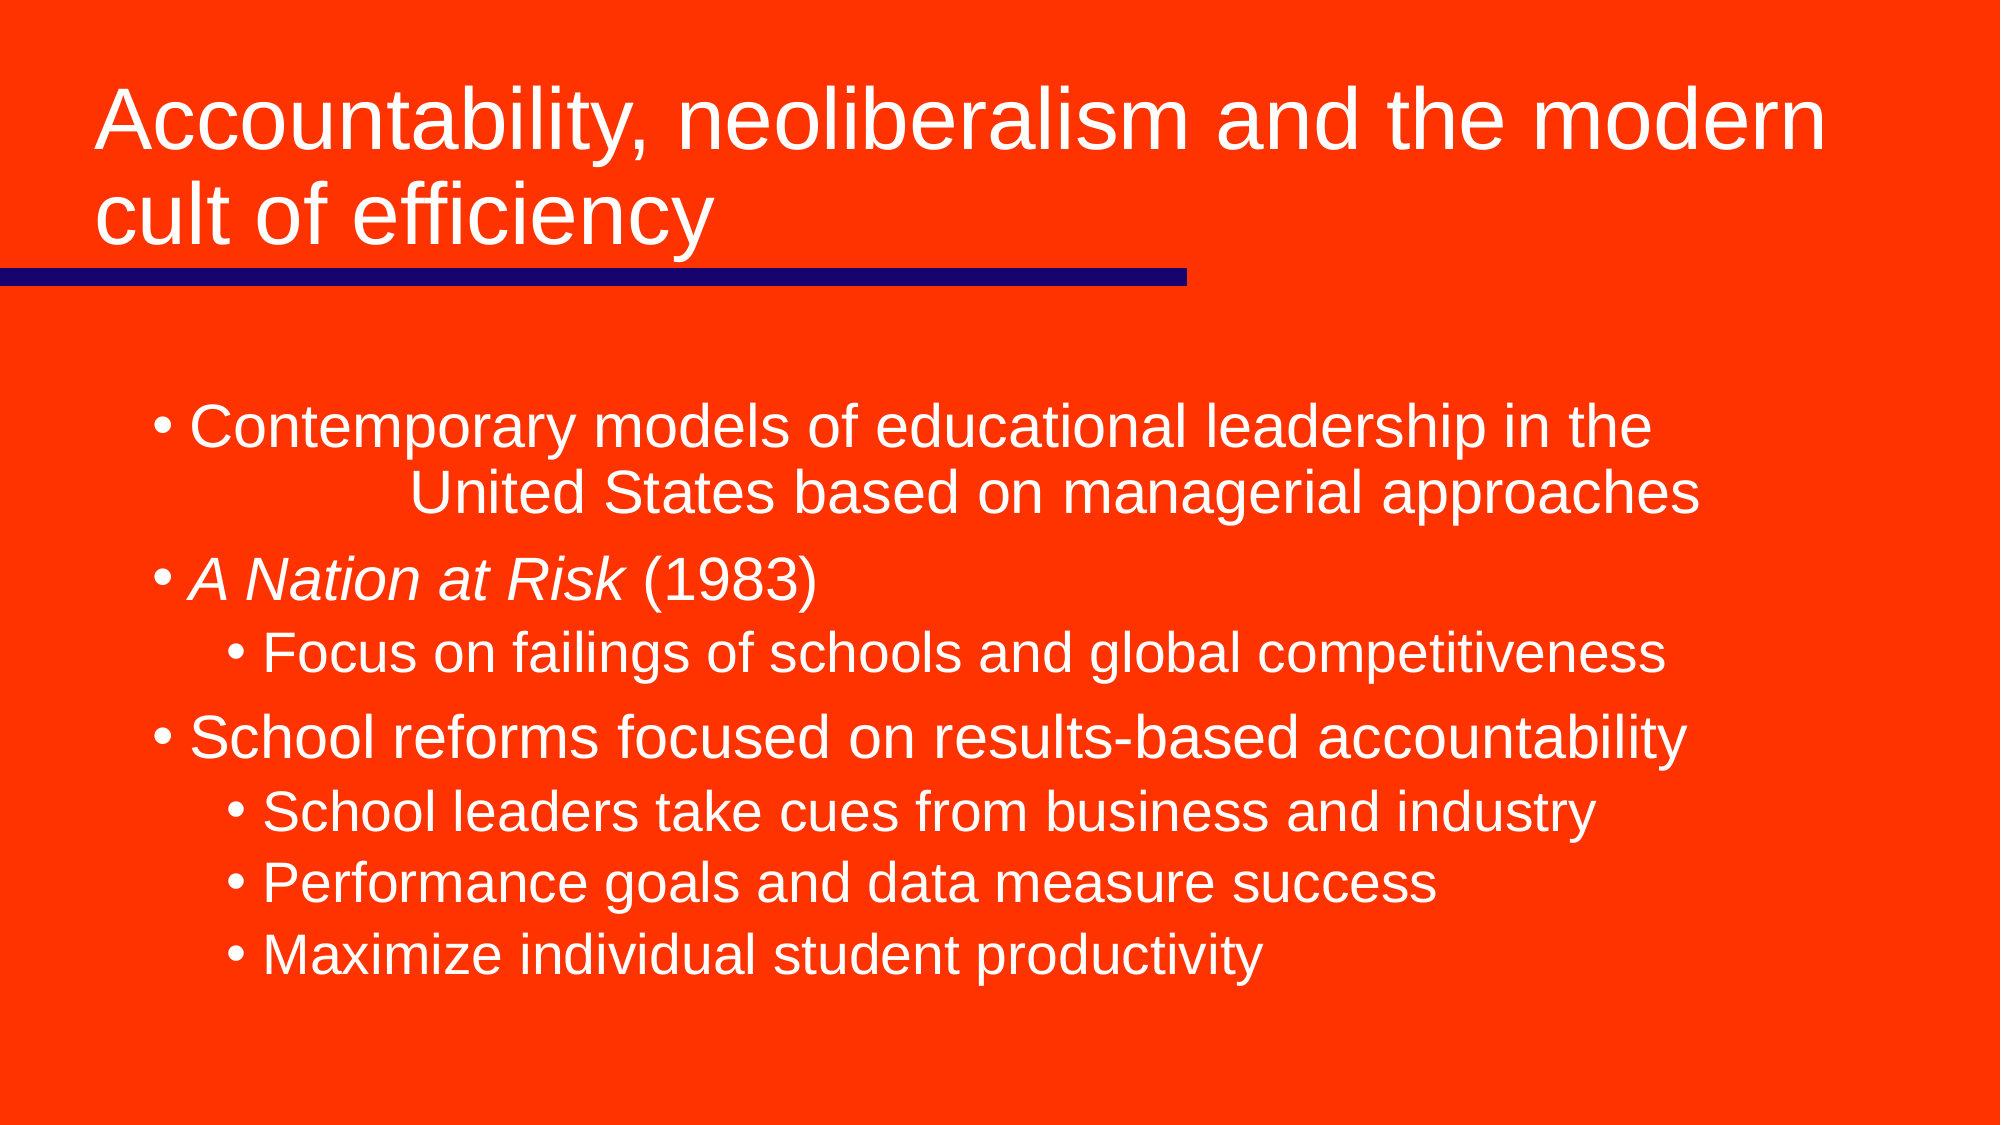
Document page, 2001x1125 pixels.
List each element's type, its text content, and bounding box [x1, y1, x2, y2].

title Accountability, neoliberalism and the modern cult of efficiency [79, 59, 1938, 278]
list Contemporary models of educational leadership in the United States based on managerial approaches A Nation at Risk (1983) Focus on failings of schools and global competitiveness School reforms focused on results-based accountability School leaders take cues from business and industry Performance goals and data measure success Maximize individual student productivity [137, 387, 1863, 1000]
